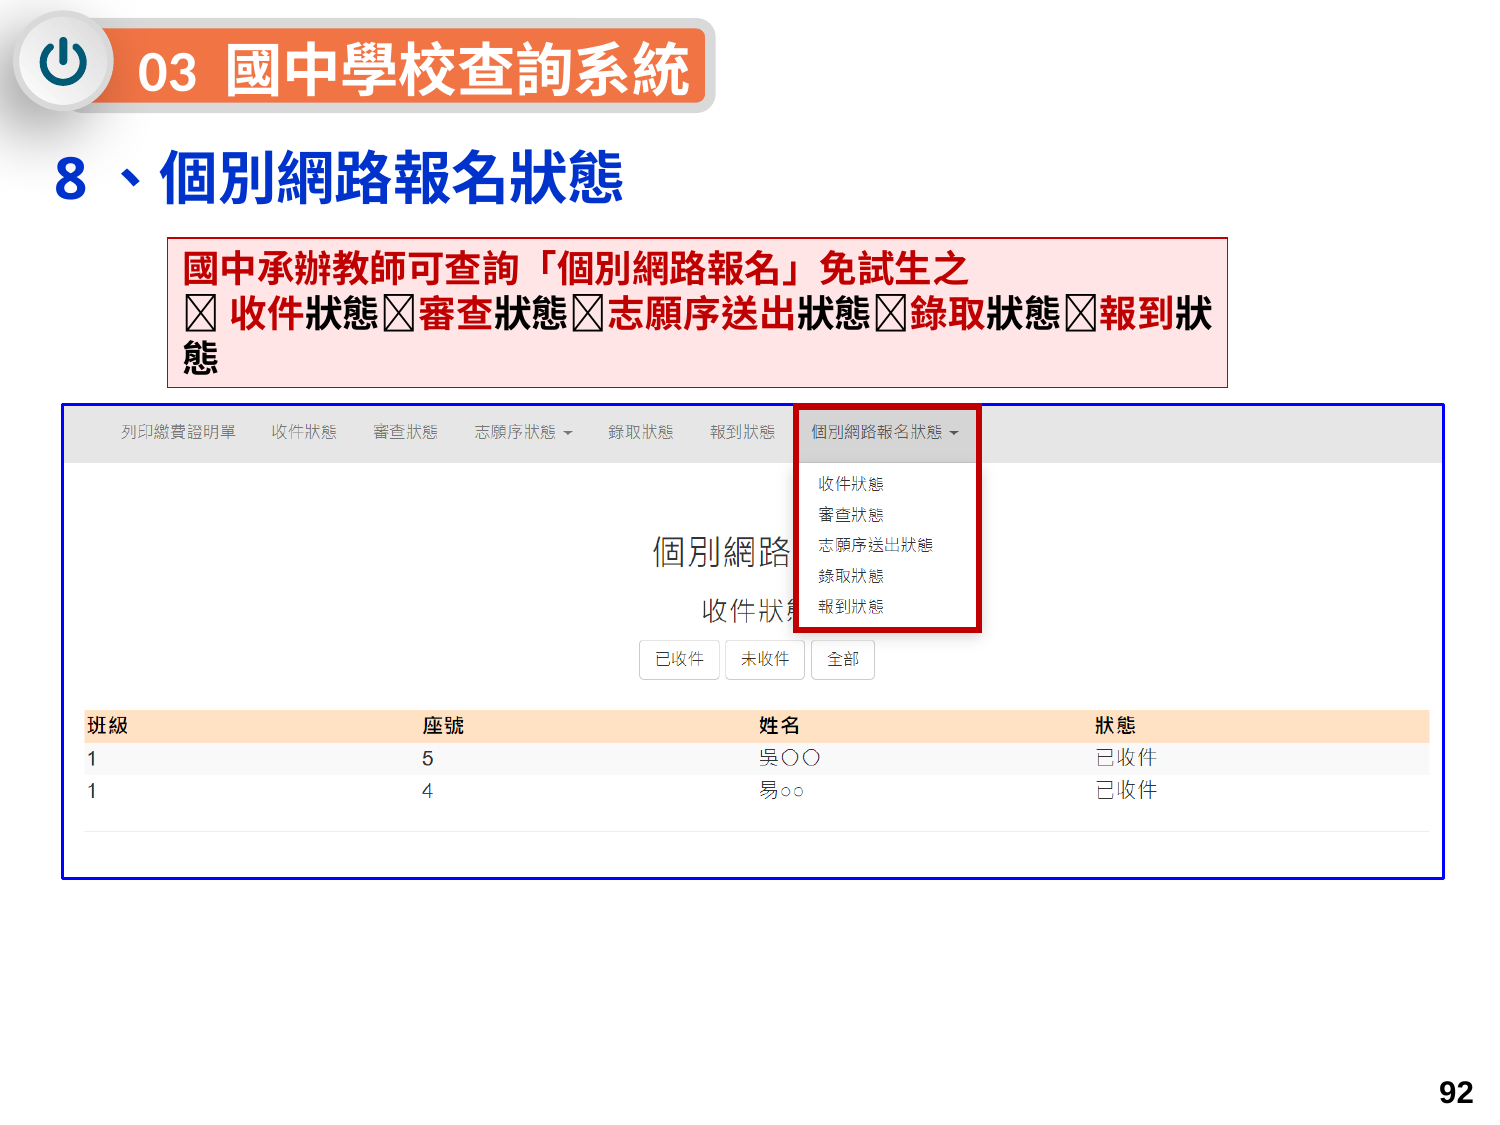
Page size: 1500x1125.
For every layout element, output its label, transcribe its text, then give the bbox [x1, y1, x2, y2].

picture [64, 405, 1442, 877]
text_box 國中承辦教師可查詢「個別網路報名」免試生之 收件狀態審查狀態志願序送出狀態錄取狀態報到狀態 [167, 237, 1228, 388]
text_box 8、個別網路報名狀態 [39, 121, 652, 241]
text_box 92 [1151, 1068, 1490, 1114]
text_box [16, 13, 711, 111]
